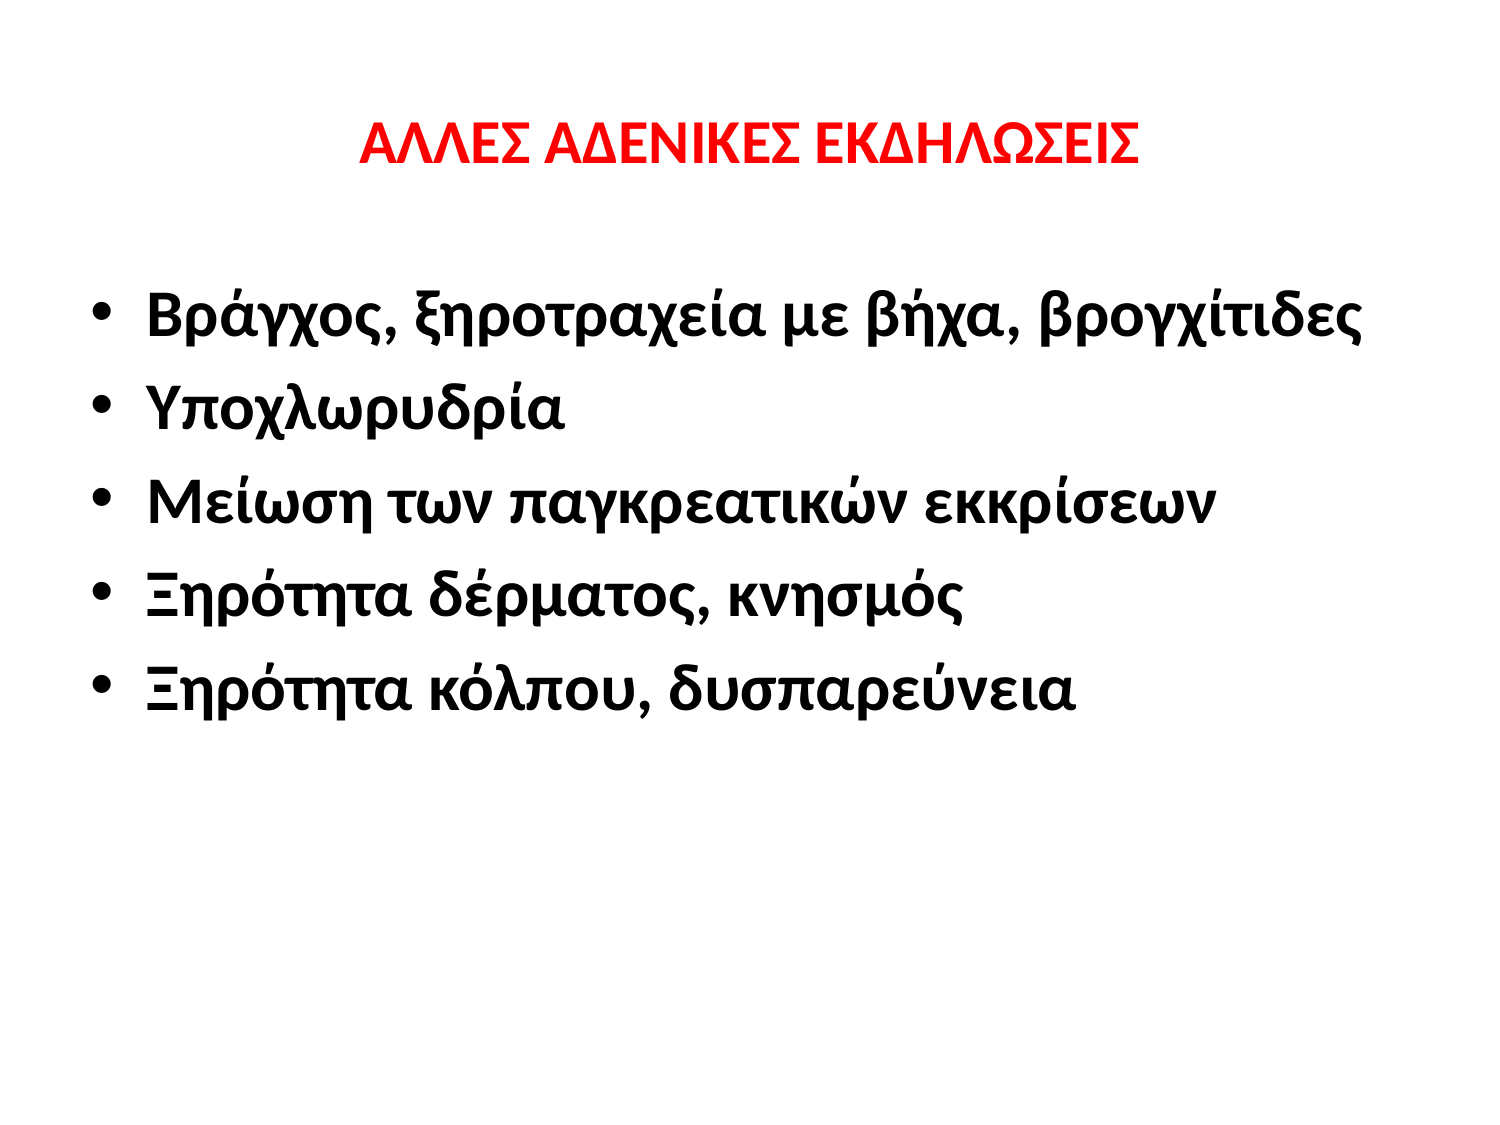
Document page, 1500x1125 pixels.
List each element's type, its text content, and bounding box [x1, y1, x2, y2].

title ΑΛΛΕΣ ΑΔΕΝΙΚΕΣ ΕΚΔΗΛΩΣΕΙΣ [75, 45, 1425, 233]
list Βράγχος, ξηροτραχεία με βήχα, βρογχίτιδες Υποχλωρυδρία Μείωση των παγκρεατικών εκκρίσεων Ξηρότητα δέρματος, κνησμός Ξηρότητα κόλπου, δυσπαρεύνεια [75, 262, 1425, 1005]
